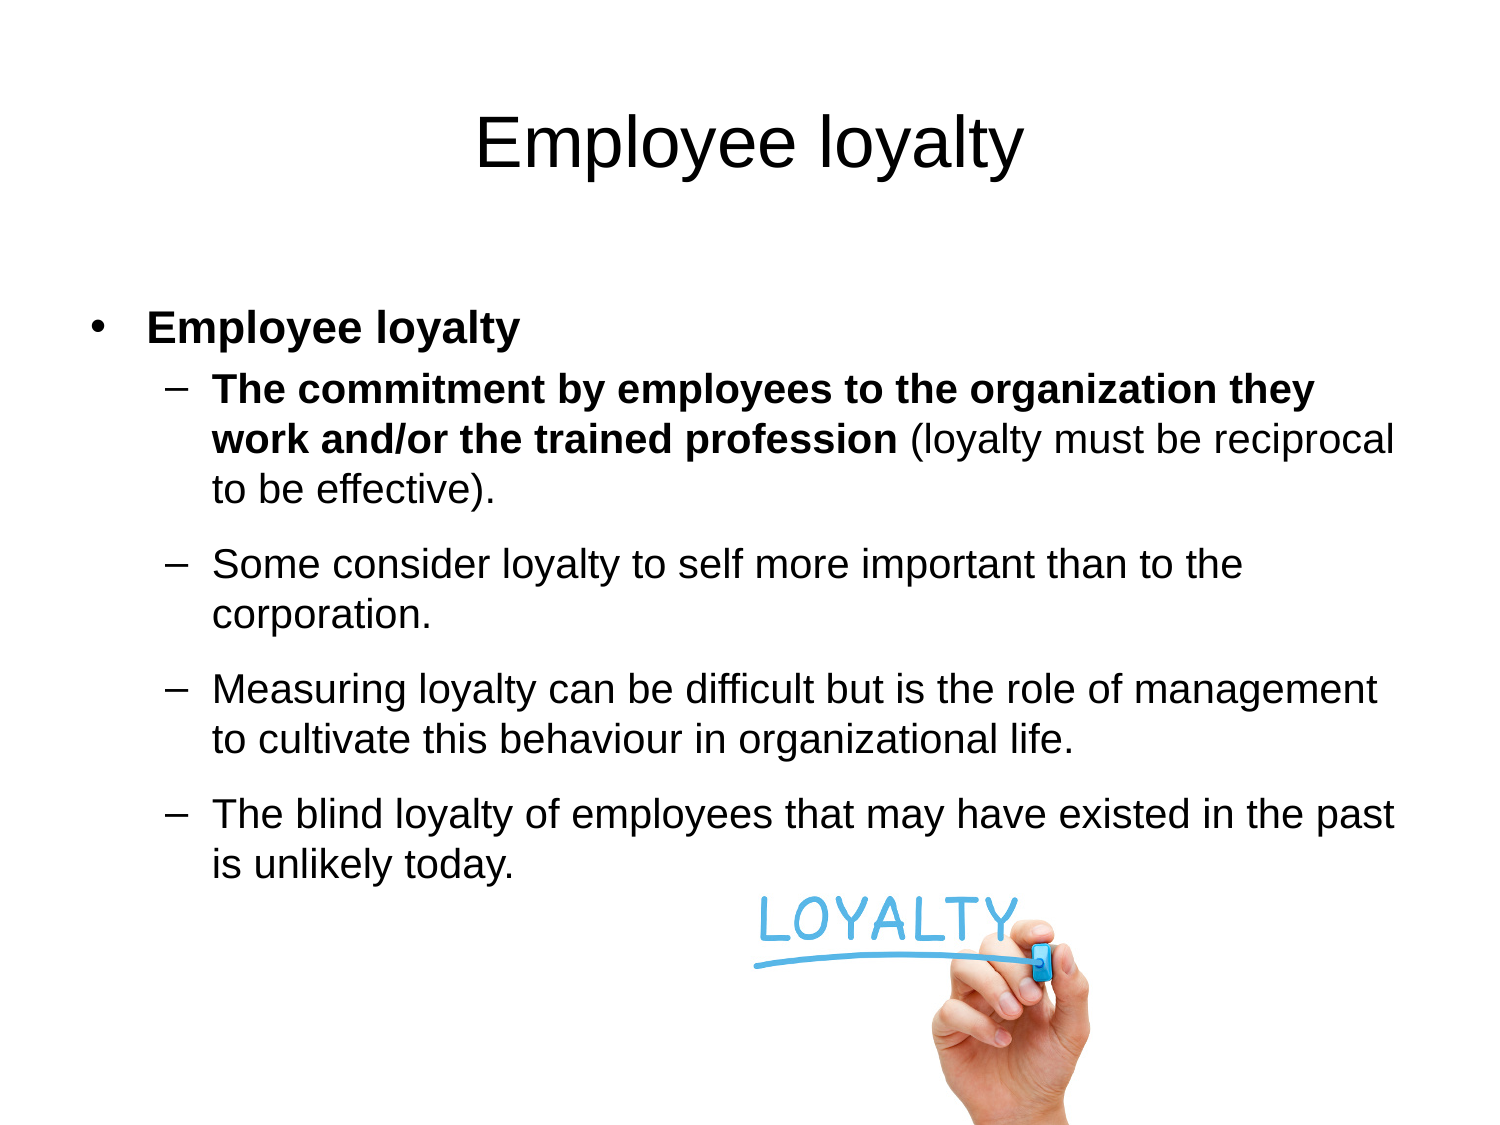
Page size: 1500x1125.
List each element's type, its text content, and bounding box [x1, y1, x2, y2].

title Employee loyalty [75, 45, 1425, 233]
picture [749, 869, 1093, 1125]
list Employee loyalty The commitment by employees to the organization they work and/or the trained profession (loyalty must be reciprocal to be effective). Some consider loyalty to self more important than to the corporation. Measuring loyalty can be difficult but is the role of management to cultivate this behaviour in organizational life. The blind loyalty of employees that may have existed in the past is unlikely today. [75, 290, 1425, 1083]
